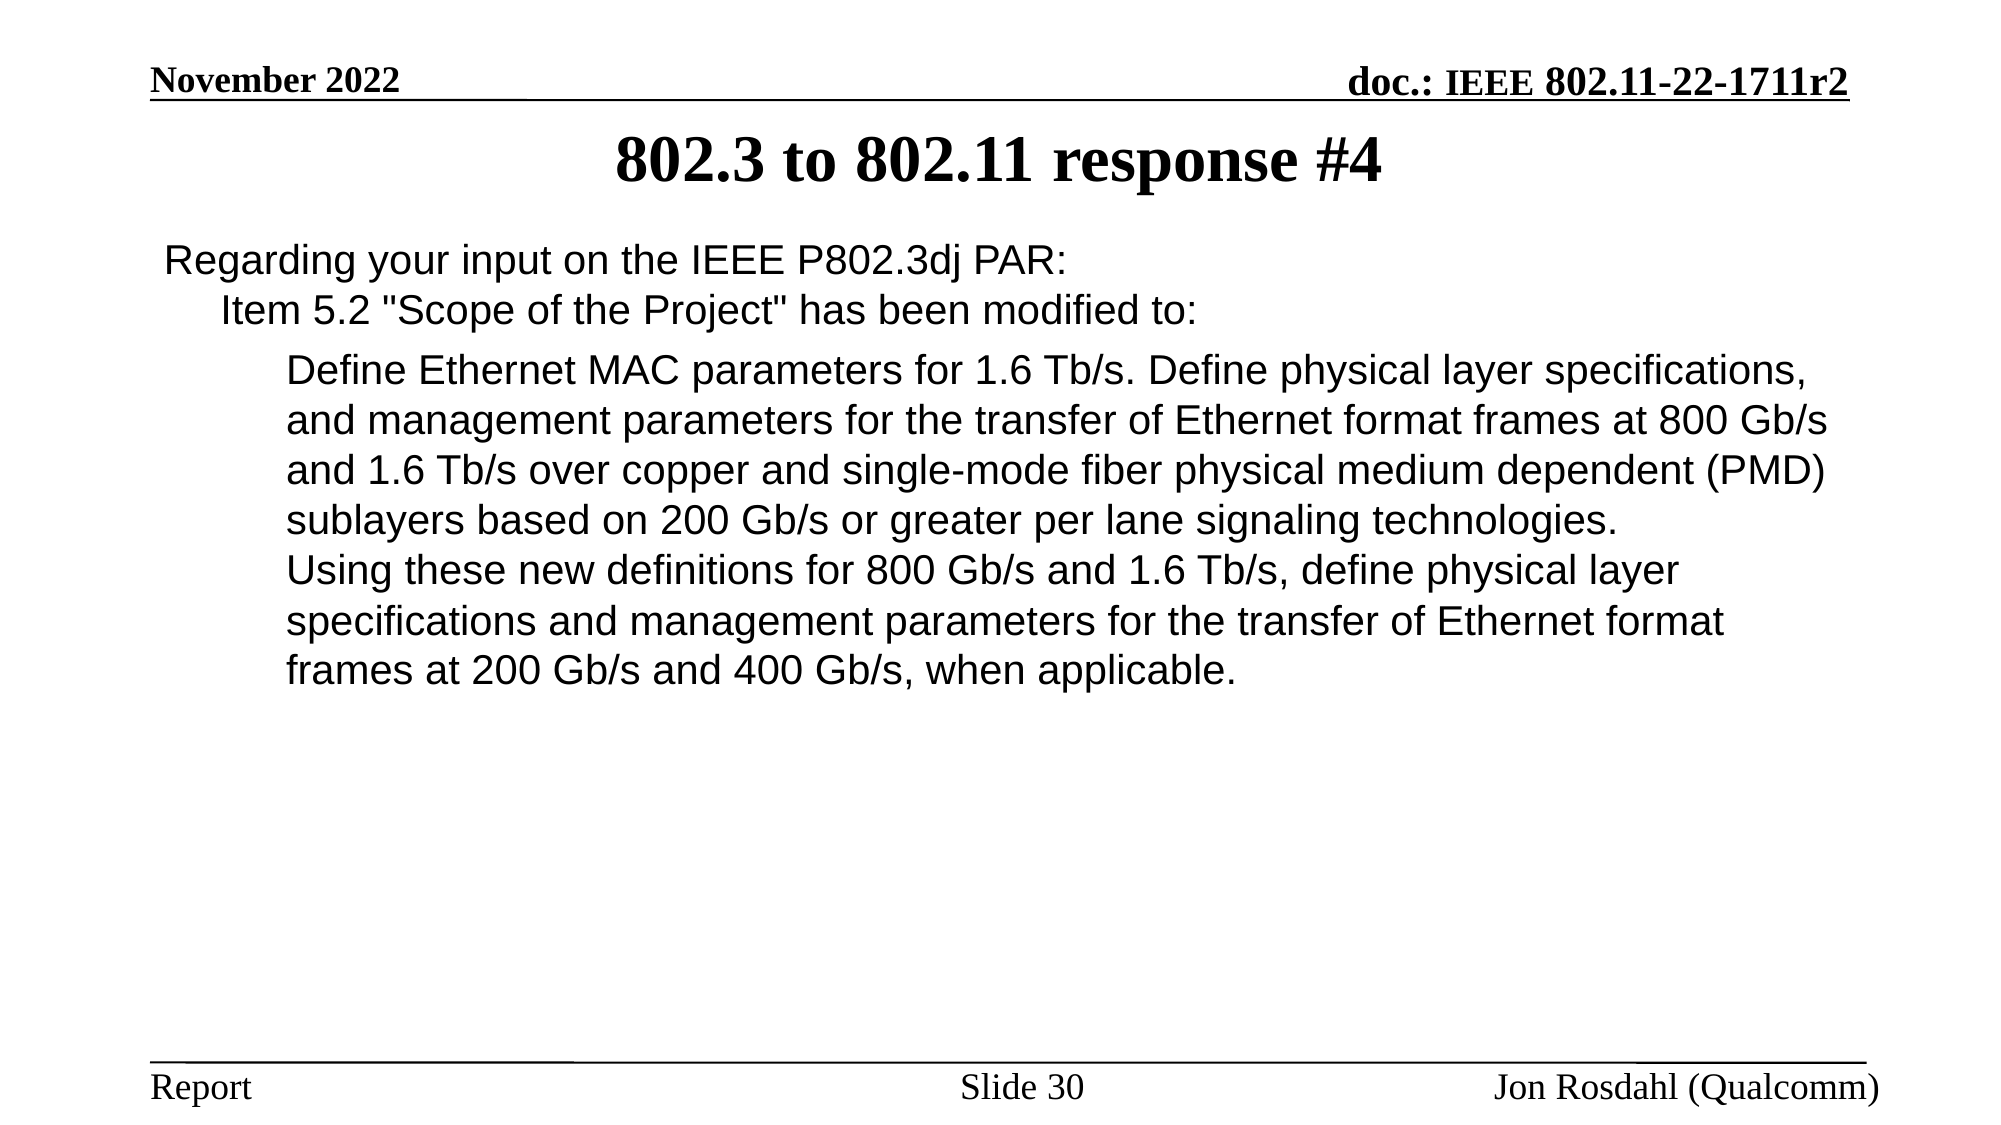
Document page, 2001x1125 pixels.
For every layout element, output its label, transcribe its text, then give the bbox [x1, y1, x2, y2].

slide_number Slide 30 [950, 1061, 1095, 1125]
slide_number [149, 49, 431, 100]
title 802.3 to 802.11 response #4 [149, 112, 1850, 197]
footer Jon Rosdahl (Qualcomm) [1436, 1061, 1881, 1108]
list Regarding your input on the IEEE P802.3dj PAR: Item 5.2 "Scope of the Project" has been modified to: Define Ethernet MAC parameters for 1.6 Tb/s. Define physical layer specifications, and management parameters for the transfer of Ethernet format frames at 800 Gb/s and 1.6 Tb/s over copper and single-mode fiber physical medium dependent (PMD) sublayers based on 200 Gb/s or greater per lane signaling technologies. Using these new definitions for 800 Gb/s and 1.6 Tb/s, define physical layer specifications and management parameters for the transfer of Ethernet format frames at 200 Gb/s and 400 Gb/s, when applicable. [148, 224, 1849, 901]
